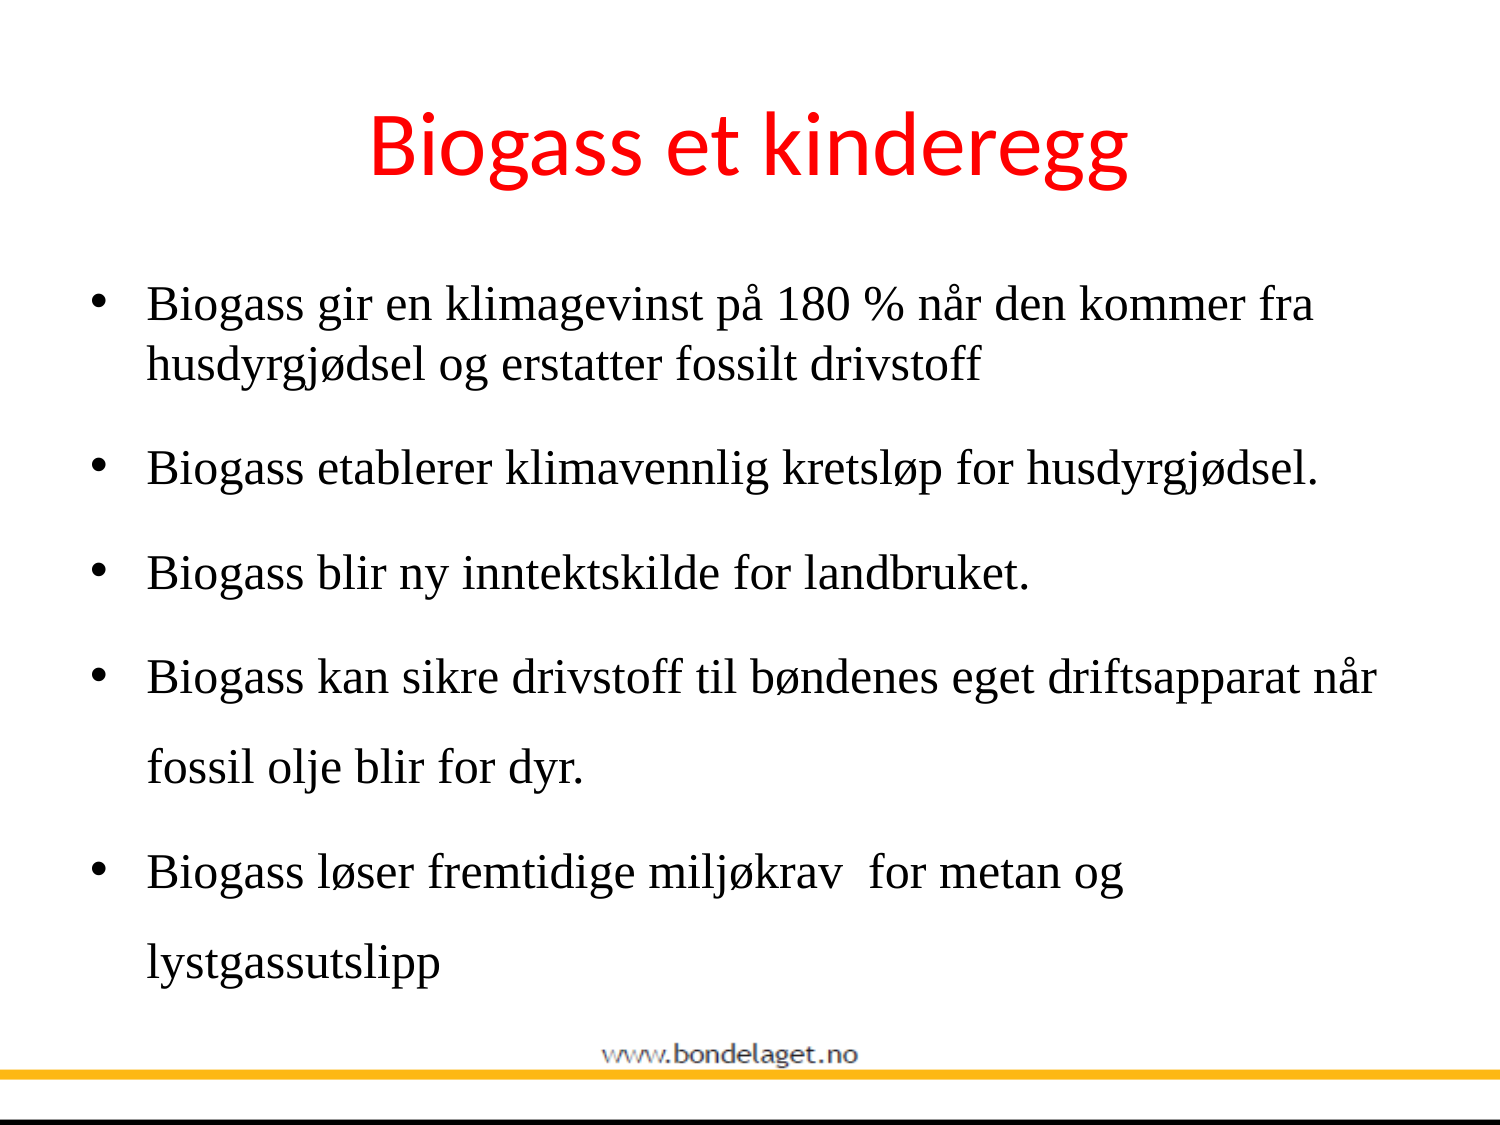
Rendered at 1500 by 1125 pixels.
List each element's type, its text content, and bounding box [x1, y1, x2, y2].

list Biogass gir en klimagevinst på 180 % når den kommer fra husdyrgjødsel og erstatter fossilt drivstoff Biogass etablerer klimavennlig kretsløp for husdyrgjødsel. Biogass blir ny inntektskilde for landbruket. Biogass kan sikre drivstoff til bøndenes eget driftsapparat når fossil olje blir for dyr. Biogass løser fremtidige miljøkrav for metan og lystgassutslipp [74, 262, 1426, 1006]
picture [0, 1040, 1500, 1125]
title Biogass et kinderegg [74, 44, 1426, 233]
